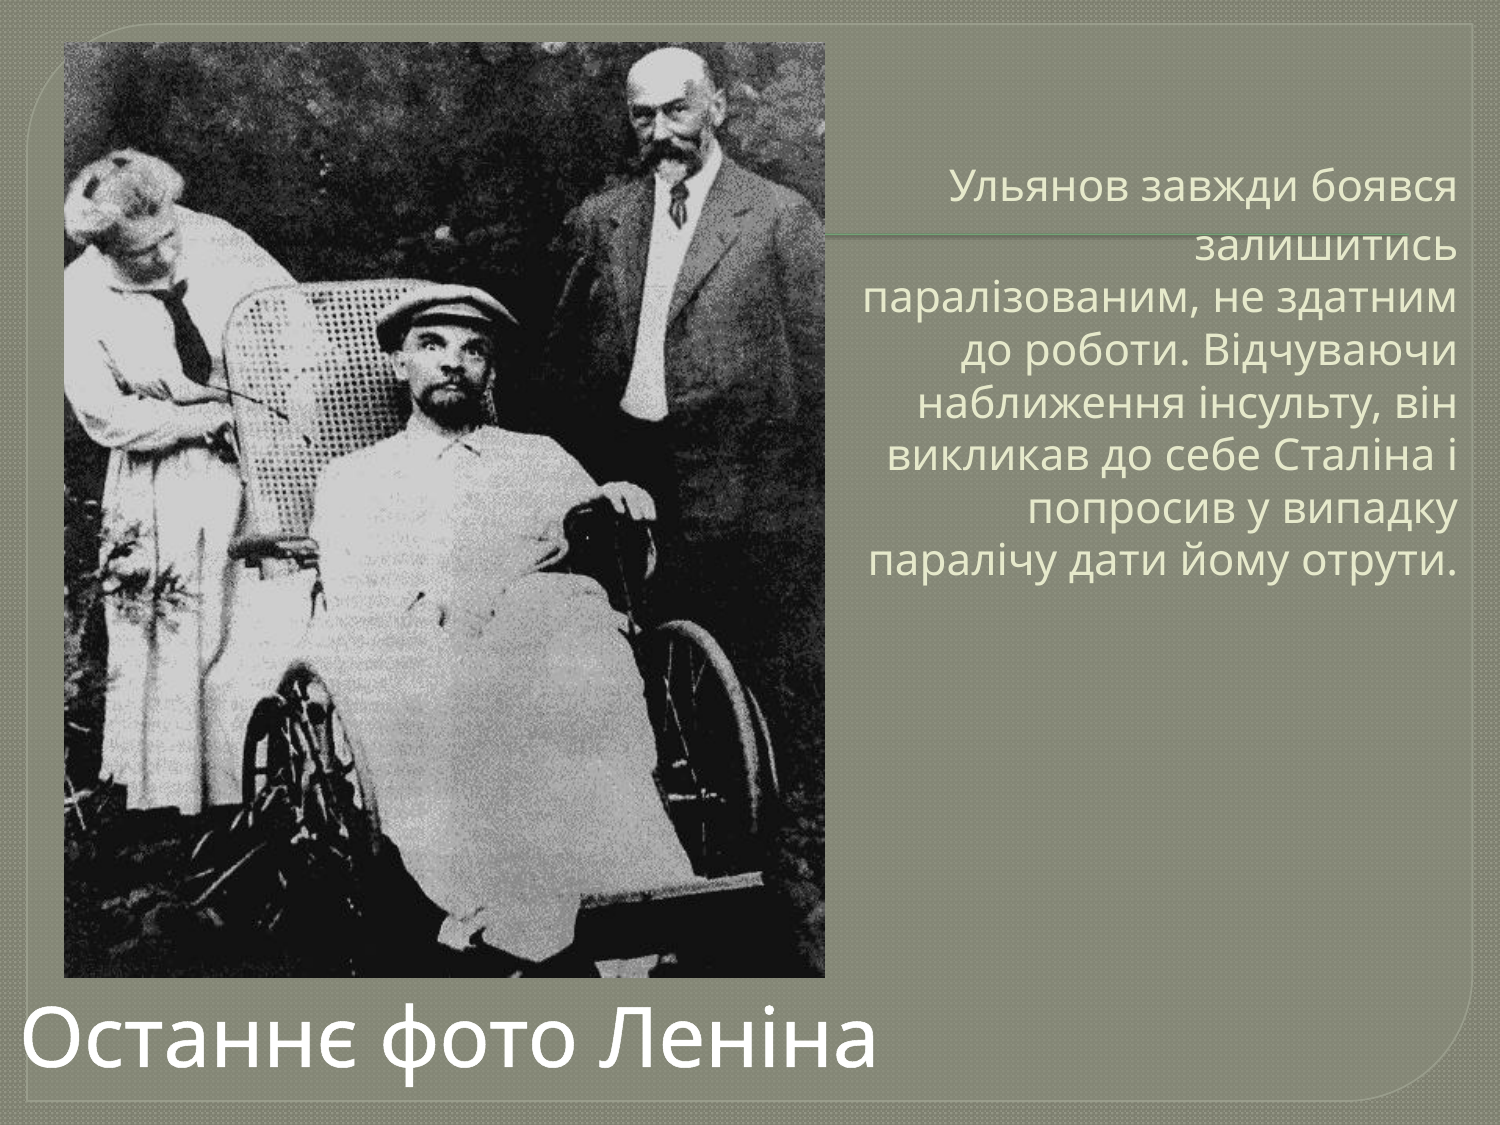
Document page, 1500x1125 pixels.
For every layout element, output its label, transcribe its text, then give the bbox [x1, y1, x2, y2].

picture [64, 42, 825, 978]
title Ульянов завжди боявся залишитись паралізованим, не здатним до роботи. Відчуваючи наближення інсульту, він викликав до себе Сталіна і попросив у випадку паралічу дати йому отрути. [832, 66, 1474, 593]
text_box Останнє фото Леніна [4, 975, 896, 1091]
